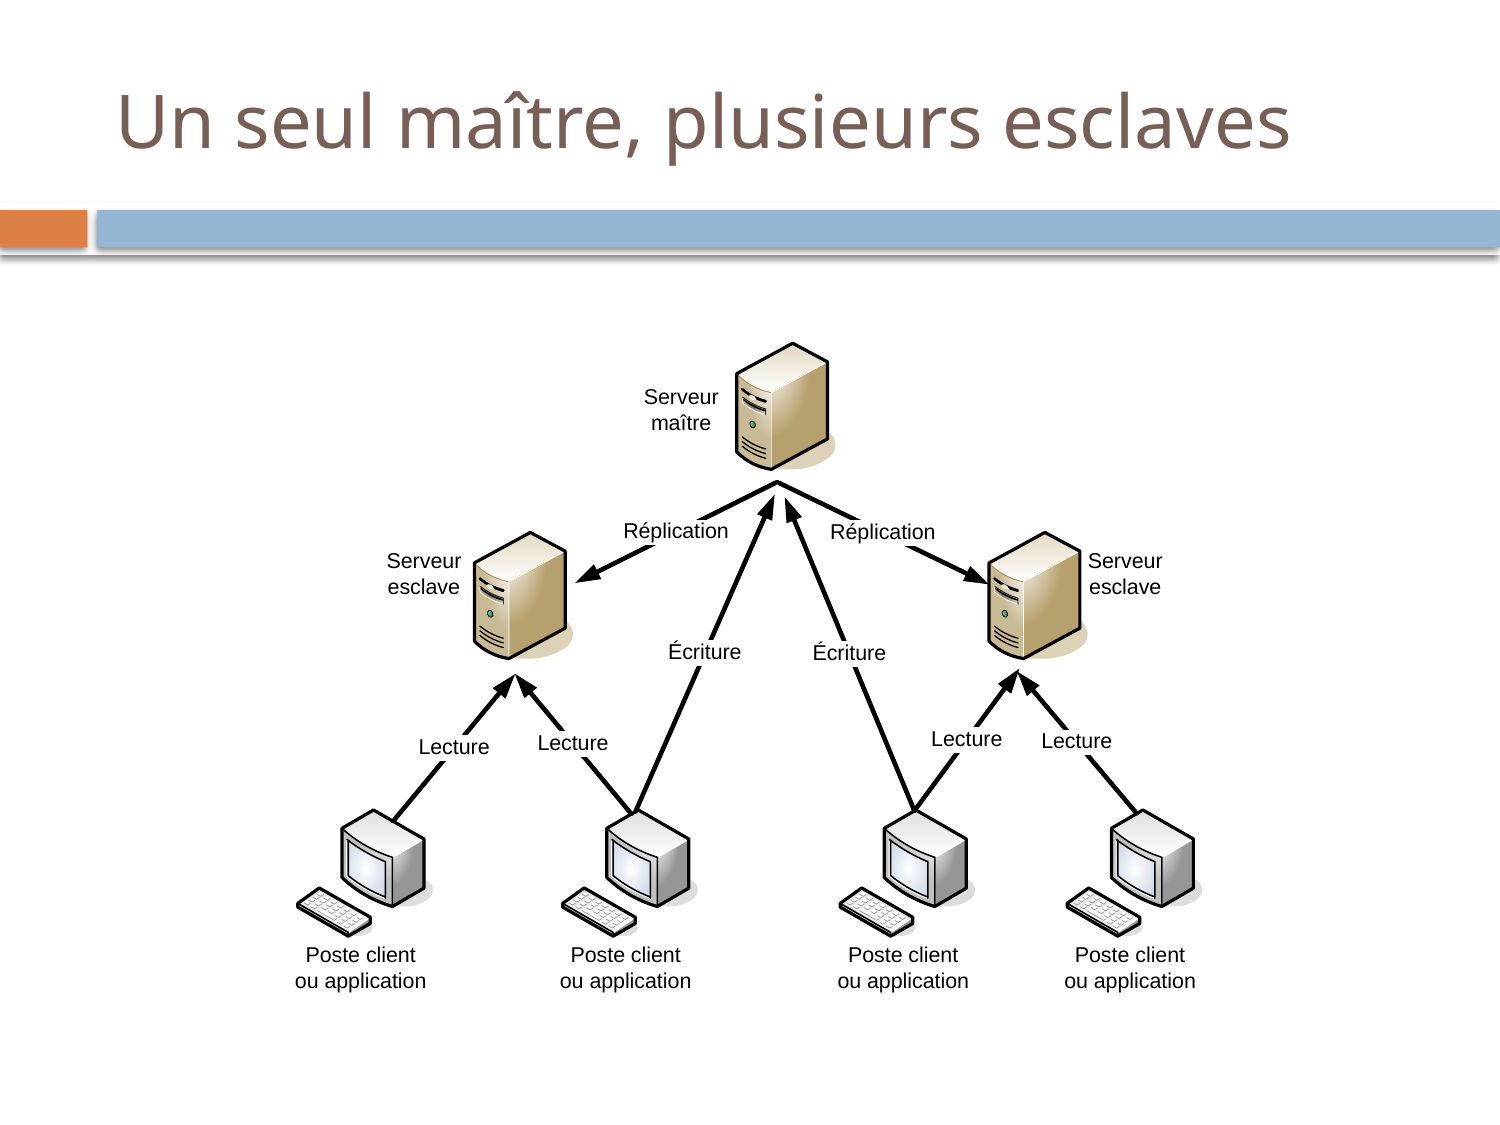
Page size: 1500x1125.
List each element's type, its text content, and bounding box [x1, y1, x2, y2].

title Un seul maître, plusieurs esclaves [100, 37, 1438, 200]
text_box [292, 339, 1205, 997]
